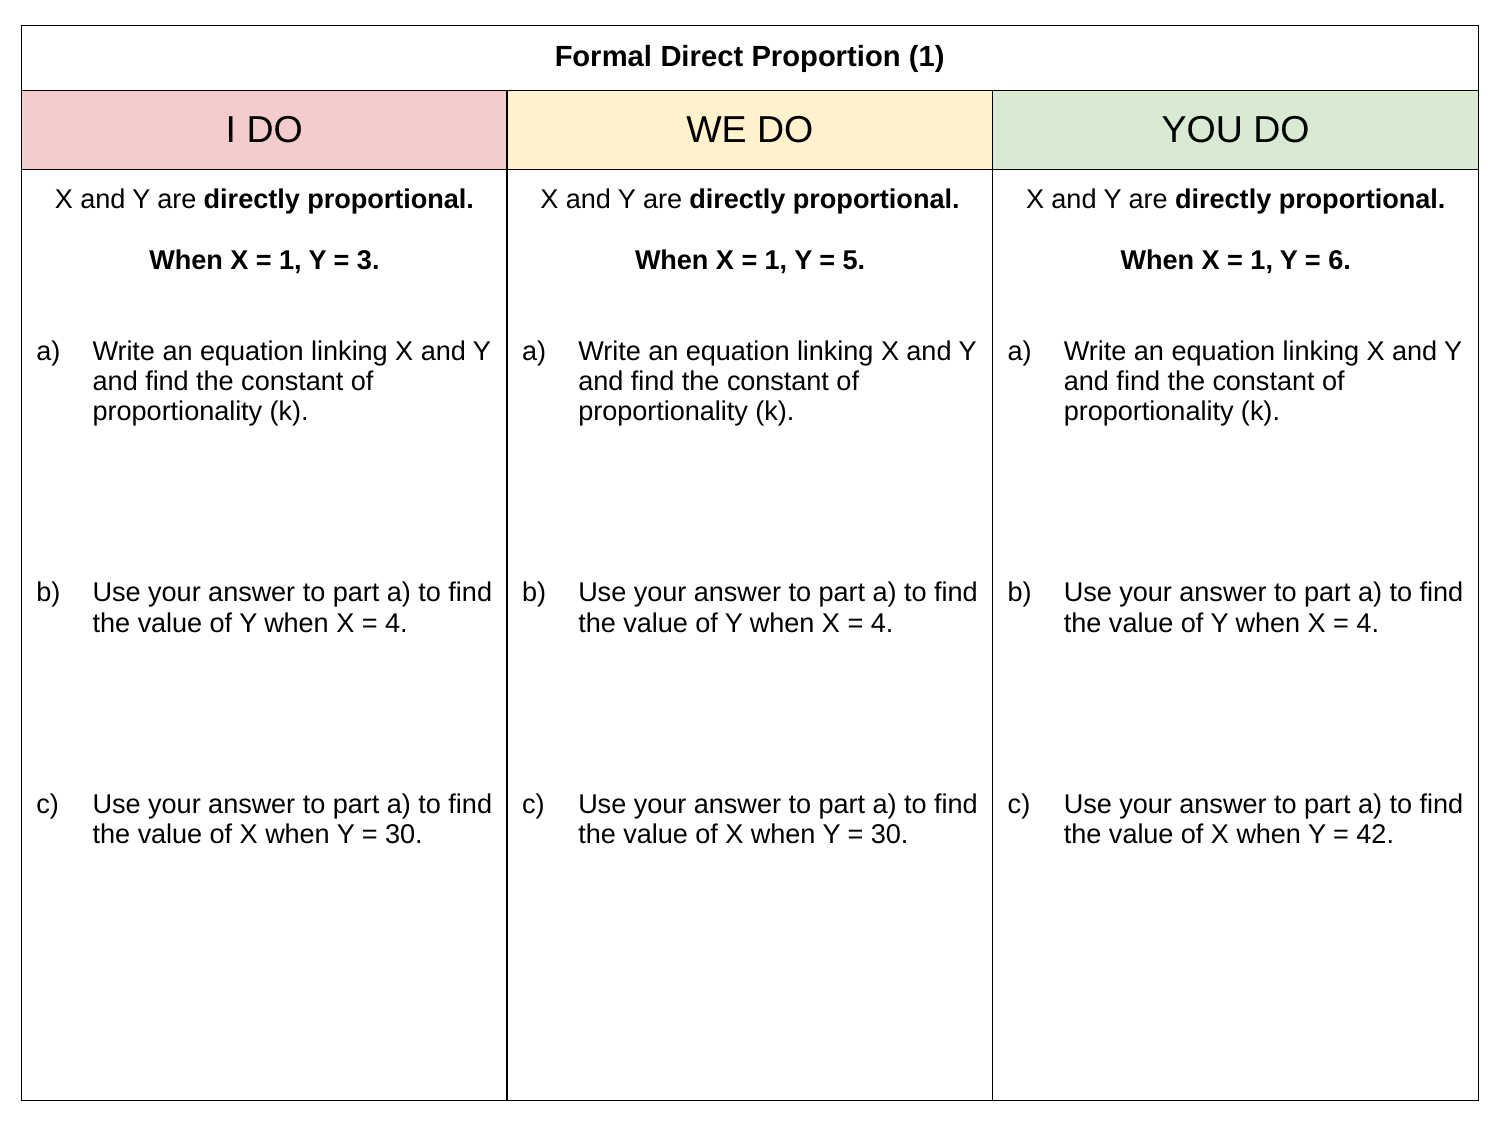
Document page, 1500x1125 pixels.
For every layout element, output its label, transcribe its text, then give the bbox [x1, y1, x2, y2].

table_cell X and Y are directly proportional. When X = 1, Y = 6. Write an equation linking X and Y and find the constant of proportionality (k). Use your answer to part a) to find the value of Y when X = 4. Use your answer to part a) to find the value of X when Y = 42. [993, 170, 1478, 1100]
table_cell X and Y are directly proportional. When X = 1, Y = 3. Write an equation linking X and Y and find the constant of proportionality (k). Use your answer to part a) to find the value of Y when X = 4. Use your answer to part a) to find the value of X when Y = 30. [22, 170, 506, 1100]
table_cell X and Y are directly proportional. When X = 1, Y = 5. Write an equation linking X and Y and find the constant of proportionality (k). Use your answer to part a) to find the value of Y when X = 4. Use your answer to part a) to find the value of X when Y = 30. [508, 170, 992, 1100]
table_header Formal Direct Proportion (1) [22, 26, 1478, 90]
table_cell WE DO [508, 91, 992, 169]
table_cell YOU DO [993, 91, 1478, 169]
table_cell I DO [22, 91, 506, 169]
